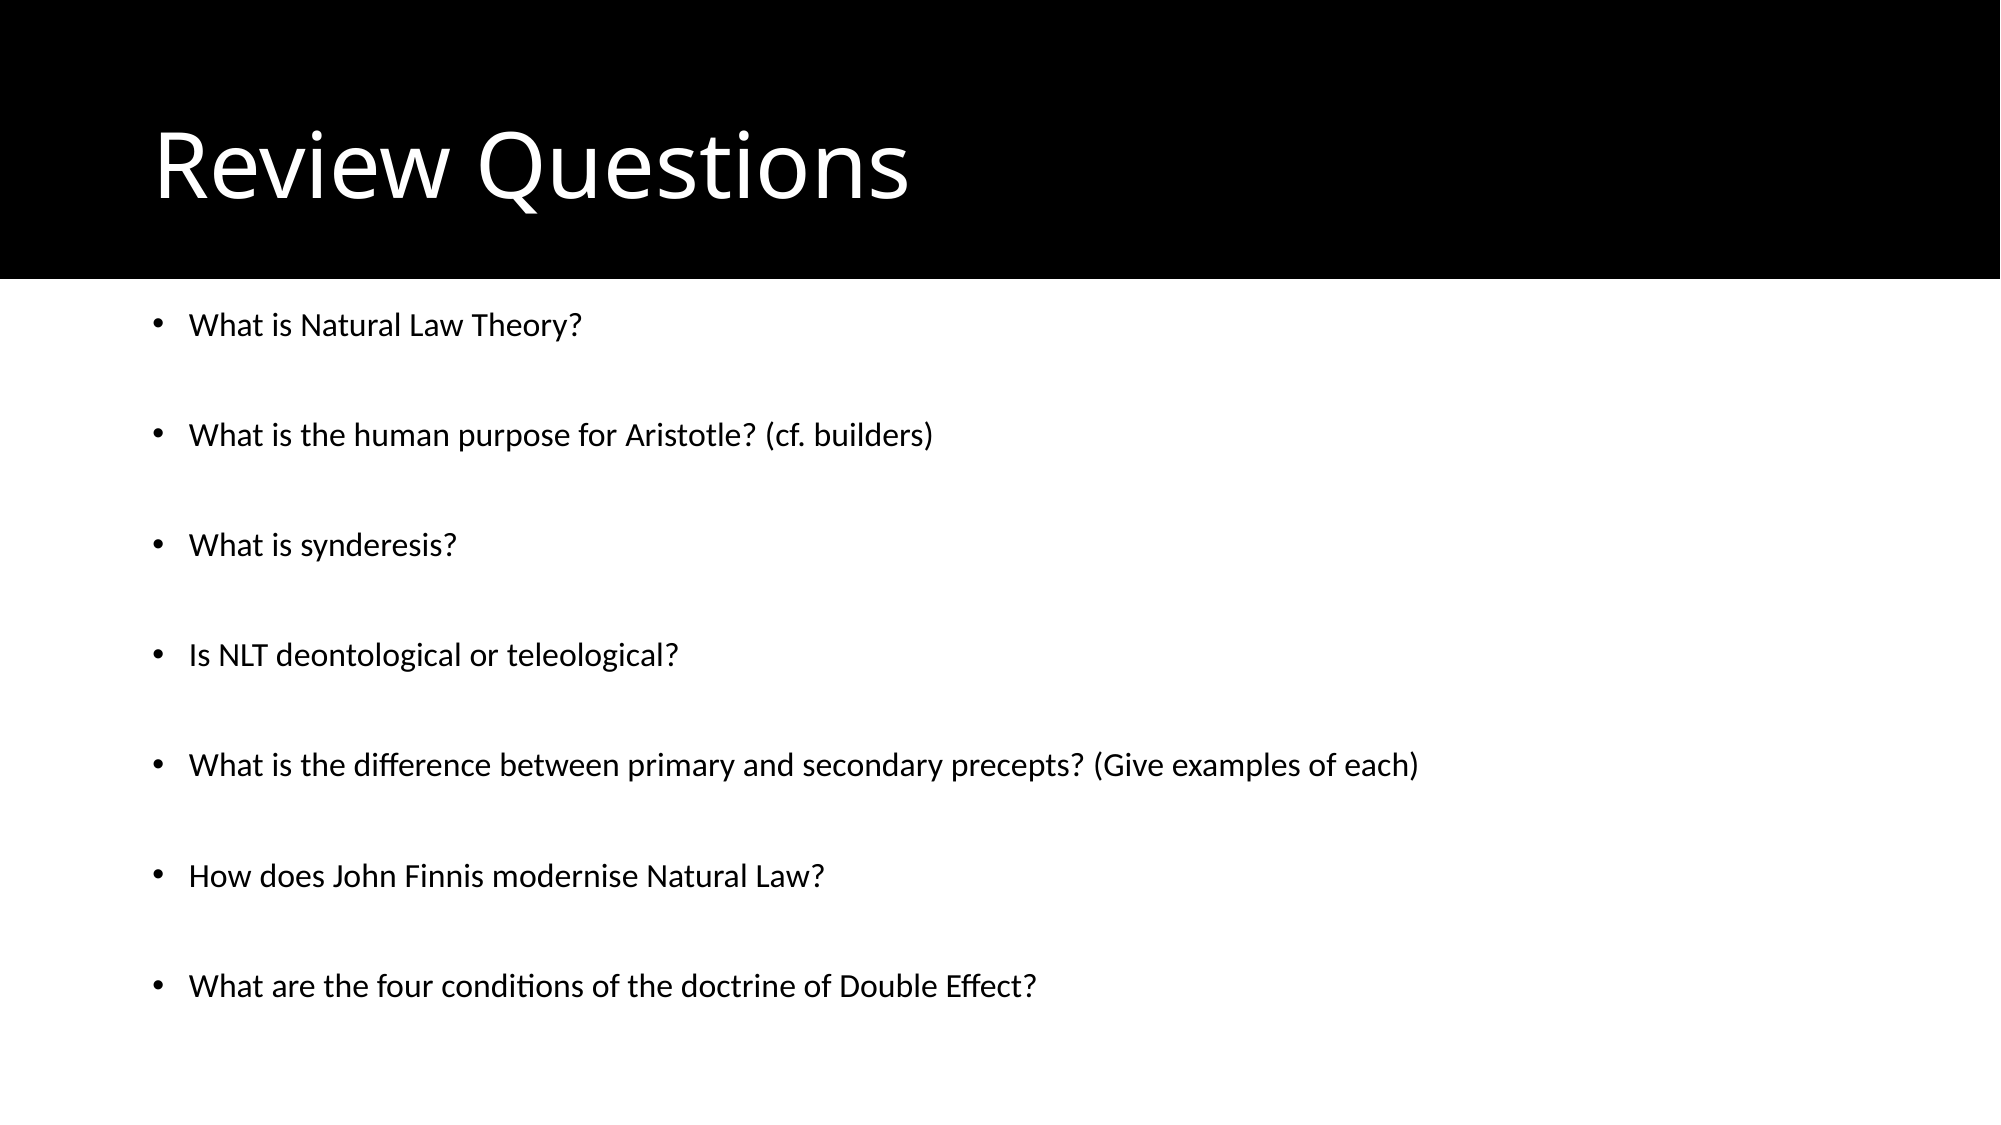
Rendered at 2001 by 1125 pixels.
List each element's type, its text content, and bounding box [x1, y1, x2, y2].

title Review Questions [137, 59, 1863, 278]
text_box [0, 0, 2000, 279]
list What is Natural Law Theory? What is the human purpose for Aristotle? (cf. builders) What is synderesis? Is NLT deontological or teleological? What is the difference between primary and secondary precepts? (Give examples of each) How does John Finnis modernise Natural Law? What are the four conditions of the doctrine of Double Effect? [137, 299, 1863, 1014]
